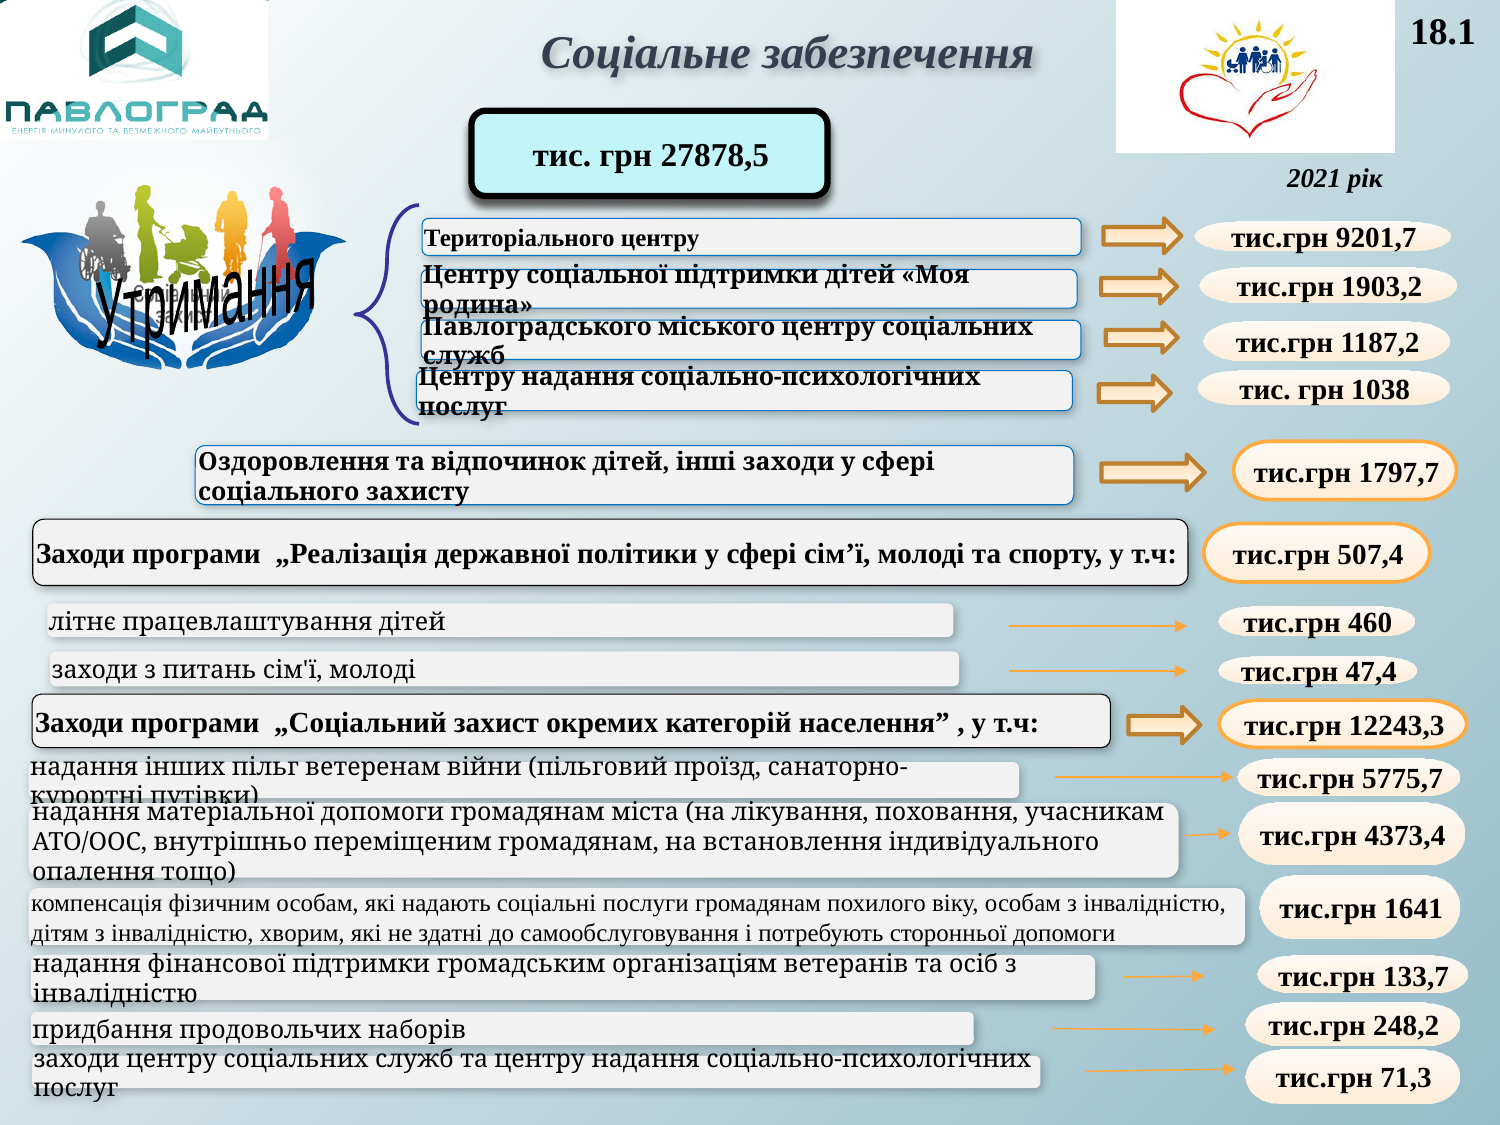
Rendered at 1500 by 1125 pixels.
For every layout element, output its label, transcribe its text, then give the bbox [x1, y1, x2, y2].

text_box Павлоградського міського центру соціальних служб [420, 319, 1082, 361]
text_box надання інших пільг ветеренам війни (пільговий проїзд, санаторно-курортні путівки) [27, 761, 1020, 799]
text_box Центру надання соціально-психологічних послуг [420, 369, 1074, 412]
text_box 4373,4 тис.грн [1238, 802, 1465, 865]
text_box 18.1 [1398, 0, 1500, 60]
text_box Заходи програми „Реалізація державної політики у сфері сім’ї, молоді та спорту, у т.ч: [32, 518, 1189, 587]
text_box надання матеріальної допомоги громадянам міста (на лікування, поховання, учасникам АТО/ООС, внутрішньо переміщеним громадянам, на встановлення індивідуального опалення тощо) [27, 802, 1180, 879]
text_box заходи центру соціальних служб та центру надання соціально-психологічних послуг [31, 1055, 1042, 1089]
text_box 1903,2 тис.грн [1199, 267, 1457, 303]
text_box 507,4 тис.грн [1203, 523, 1430, 582]
text_box 27878,5 тис. грн [471, 110, 828, 197]
text_box 2021 рік [1234, 158, 1435, 193]
text_box надання фінансової підтримки громадським організаціям ветеранів та осіб з інвалідністю [30, 954, 1096, 1001]
text_box Соціальне забезпечення [270, 0, 1114, 111]
text_box [1099, 267, 1180, 306]
text_box [1103, 320, 1180, 355]
text_box Заходи програми „Соціальний захист окремих категорій населення” , у т.ч: [31, 693, 1112, 749]
text_box [1096, 373, 1173, 413]
text_box 1797,7 тис.грн [1233, 441, 1457, 500]
text_box 5775,7 тис.грн [1237, 758, 1460, 796]
picture [1116, 0, 1396, 153]
text_box [1126, 704, 1203, 746]
text_box літнє працевлаштування дітей [46, 602, 955, 638]
text_box Оздоровлення та відпочинок дітей, інші заходи у сфері соціального захисту [194, 444, 1075, 506]
text_box 248,2 тис.грн [1245, 1002, 1460, 1046]
text_box 133,7 тис.грн [1257, 955, 1467, 993]
text_box [1101, 216, 1184, 256]
text_box заходи з питань сім'ї, молоді [49, 650, 960, 688]
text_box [1085, 1068, 1236, 1072]
text_box компенсація фізичним особам, які надають соціальні послуги громадянам похилого віку, особам з інвалідністю, дітям з інвалідністю, хворим, які не здатні до самообслуговування і потребують сторонньої допомоги [27, 887, 1246, 946]
text_box Територіального центру [421, 217, 1082, 257]
text_box [368, 205, 420, 424]
text_box [1099, 452, 1207, 493]
text_box Центру соціальної підтримки дітей «Моя родина» [420, 268, 1078, 309]
text_box придбання продовольчих наборів [30, 1011, 975, 1046]
text_box 9201,7 тис.грн [1194, 221, 1450, 251]
text_box 1641 тис.грн [1259, 875, 1460, 939]
text_box 460 тис.грн [1218, 606, 1415, 636]
table_cell [1192, 978, 1202, 983]
text_box 1187,2 тис.грн [1203, 321, 1450, 361]
text_box 12243,3 тис.грн [1219, 700, 1467, 748]
picture [0, 0, 365, 384]
text_box 47,4 тис.грн [1218, 657, 1417, 684]
text_box 1038 тис. грн [1197, 370, 1450, 405]
text_box 71,3 тис.грн [1245, 1049, 1460, 1104]
